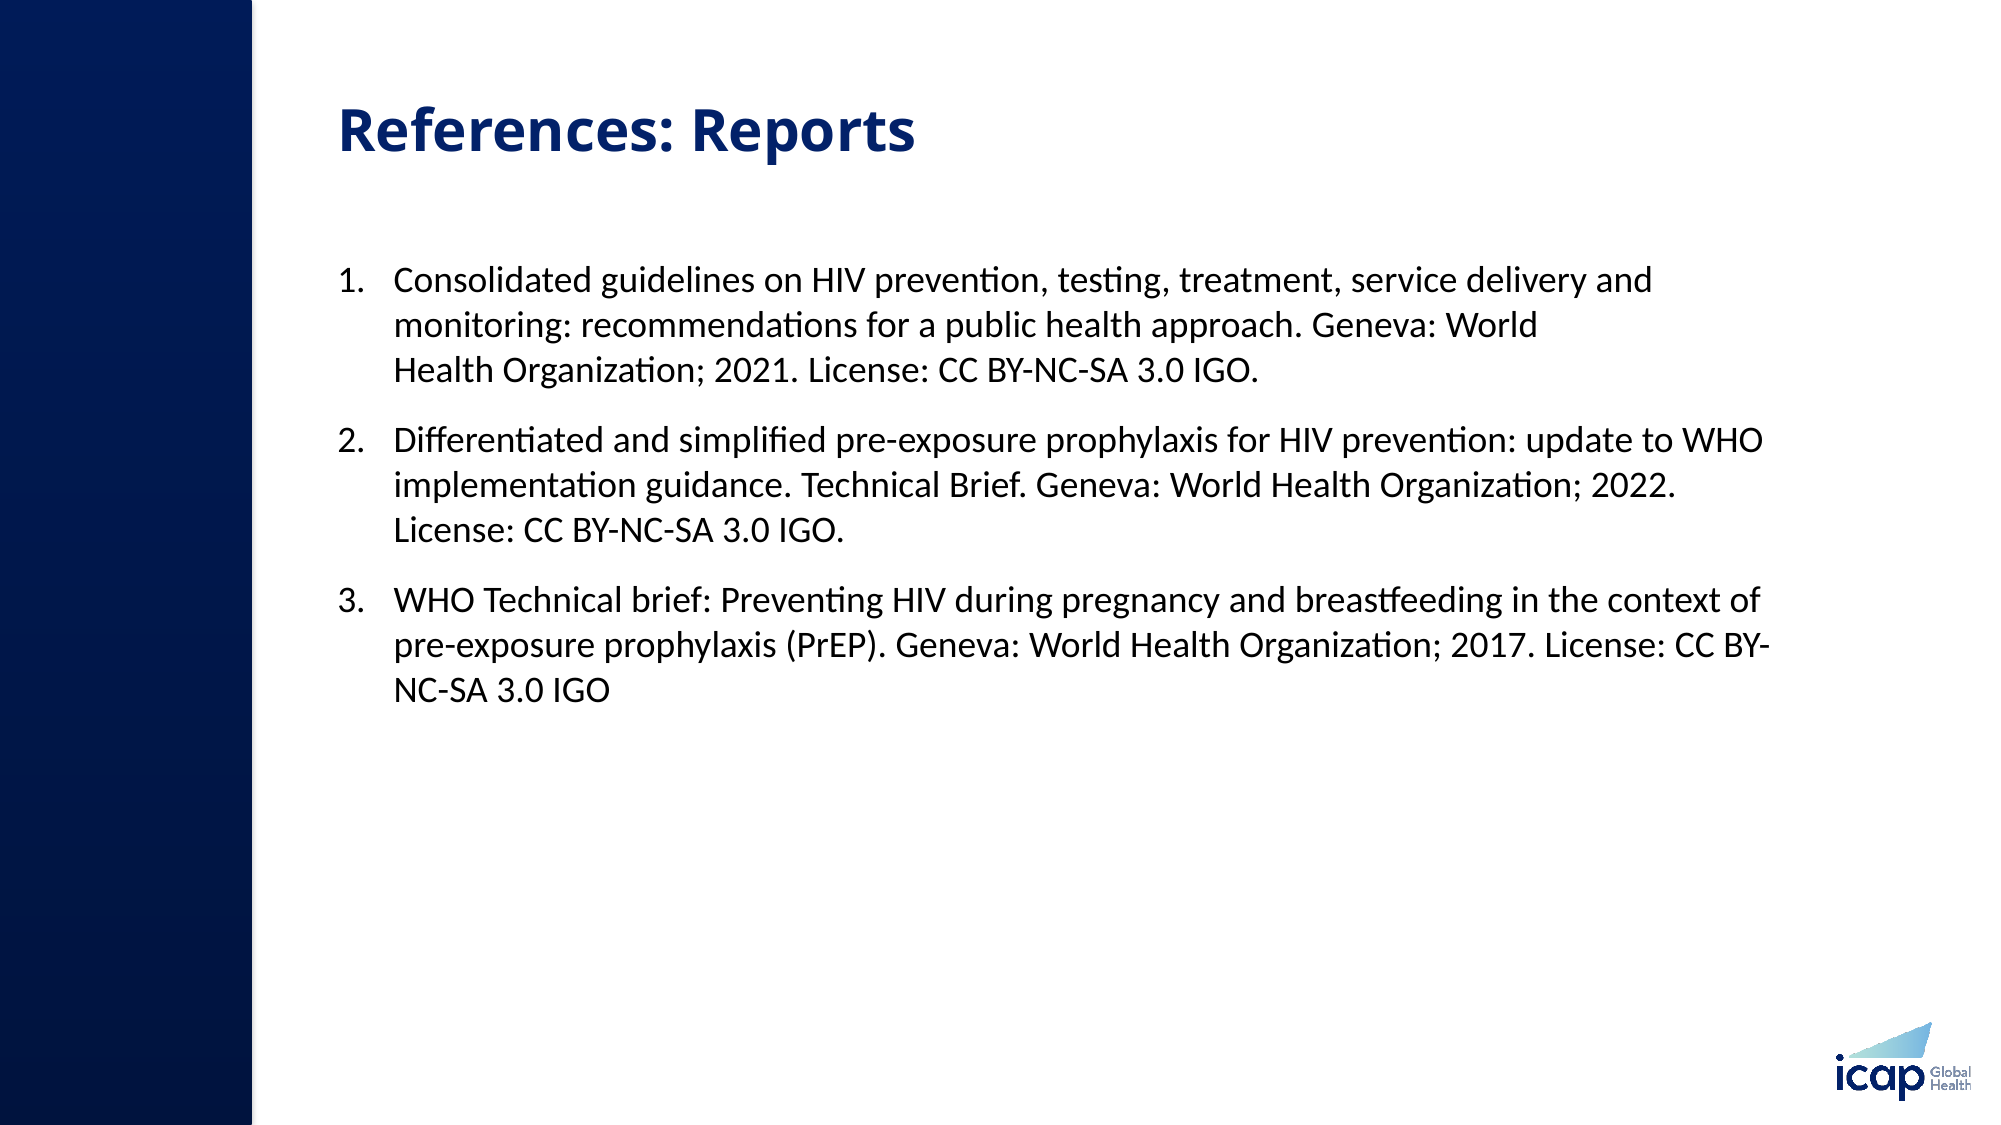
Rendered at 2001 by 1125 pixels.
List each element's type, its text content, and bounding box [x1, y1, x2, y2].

title References: Reports [322, 85, 1823, 223]
list Consolidated guidelines on HIV prevention, testing, treatment, service delivery and monitoring: recommendations for a public health approach. Geneva: World Health Organization; 2021. License: CC BY-NC-SA 3.0 IGO.​ Differentiated and simplified pre-exposure prophylaxis for HIV prevention: update to WHO implementation guidance. Technical Brief. Geneva: World Health Organization; 2022. License: CC BY-NC-SA 3.0 IGO. WHO Technical brief: Preventing HIV during pregnancy and breastfeeding in the context of pre-exposure prophylaxis (PrEP). Geneva: World Health Organization; 2017. License: CC BY-NC-SA 3.0 IGO [322, 247, 1823, 1026]
picture [1836, 1022, 1971, 1101]
